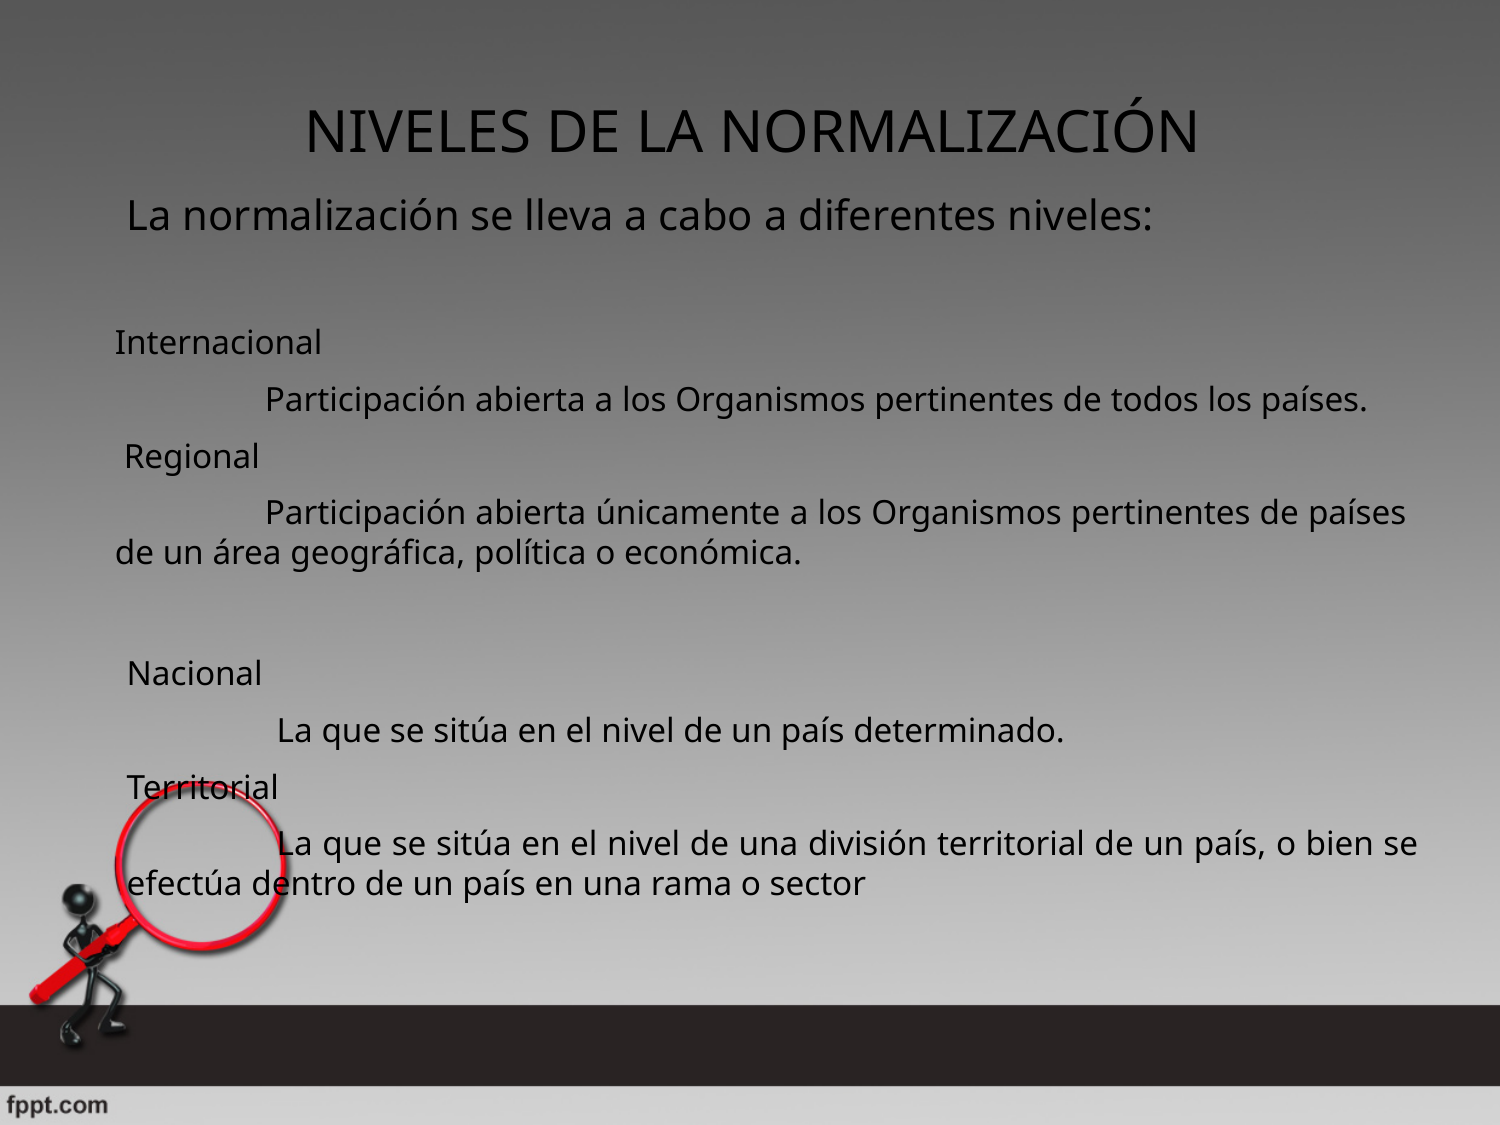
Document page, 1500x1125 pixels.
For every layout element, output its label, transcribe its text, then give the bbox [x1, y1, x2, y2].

text_box La normalización se lleva a cabo a diferentes niveles: [111, 181, 1376, 247]
text_box Nacional La que se sitúa en el nivel de un país determinado. Territorial La que se sitúa en el nivel de una división territorial de un país, o bien se efectúa dentro de un país en una rama o sector [111, 645, 1436, 967]
picture [0, 0, 1500, 1125]
text_box Internacional Participación abierta a los Organismos pertinentes de todos los países. Regional Participación abierta únicamente a los Organismos pertinentes de países de un área geográfica, política o económica. [100, 314, 1424, 579]
text_box NIVELES DE LA NORMALIZACIÓN [211, 78, 1312, 173]
